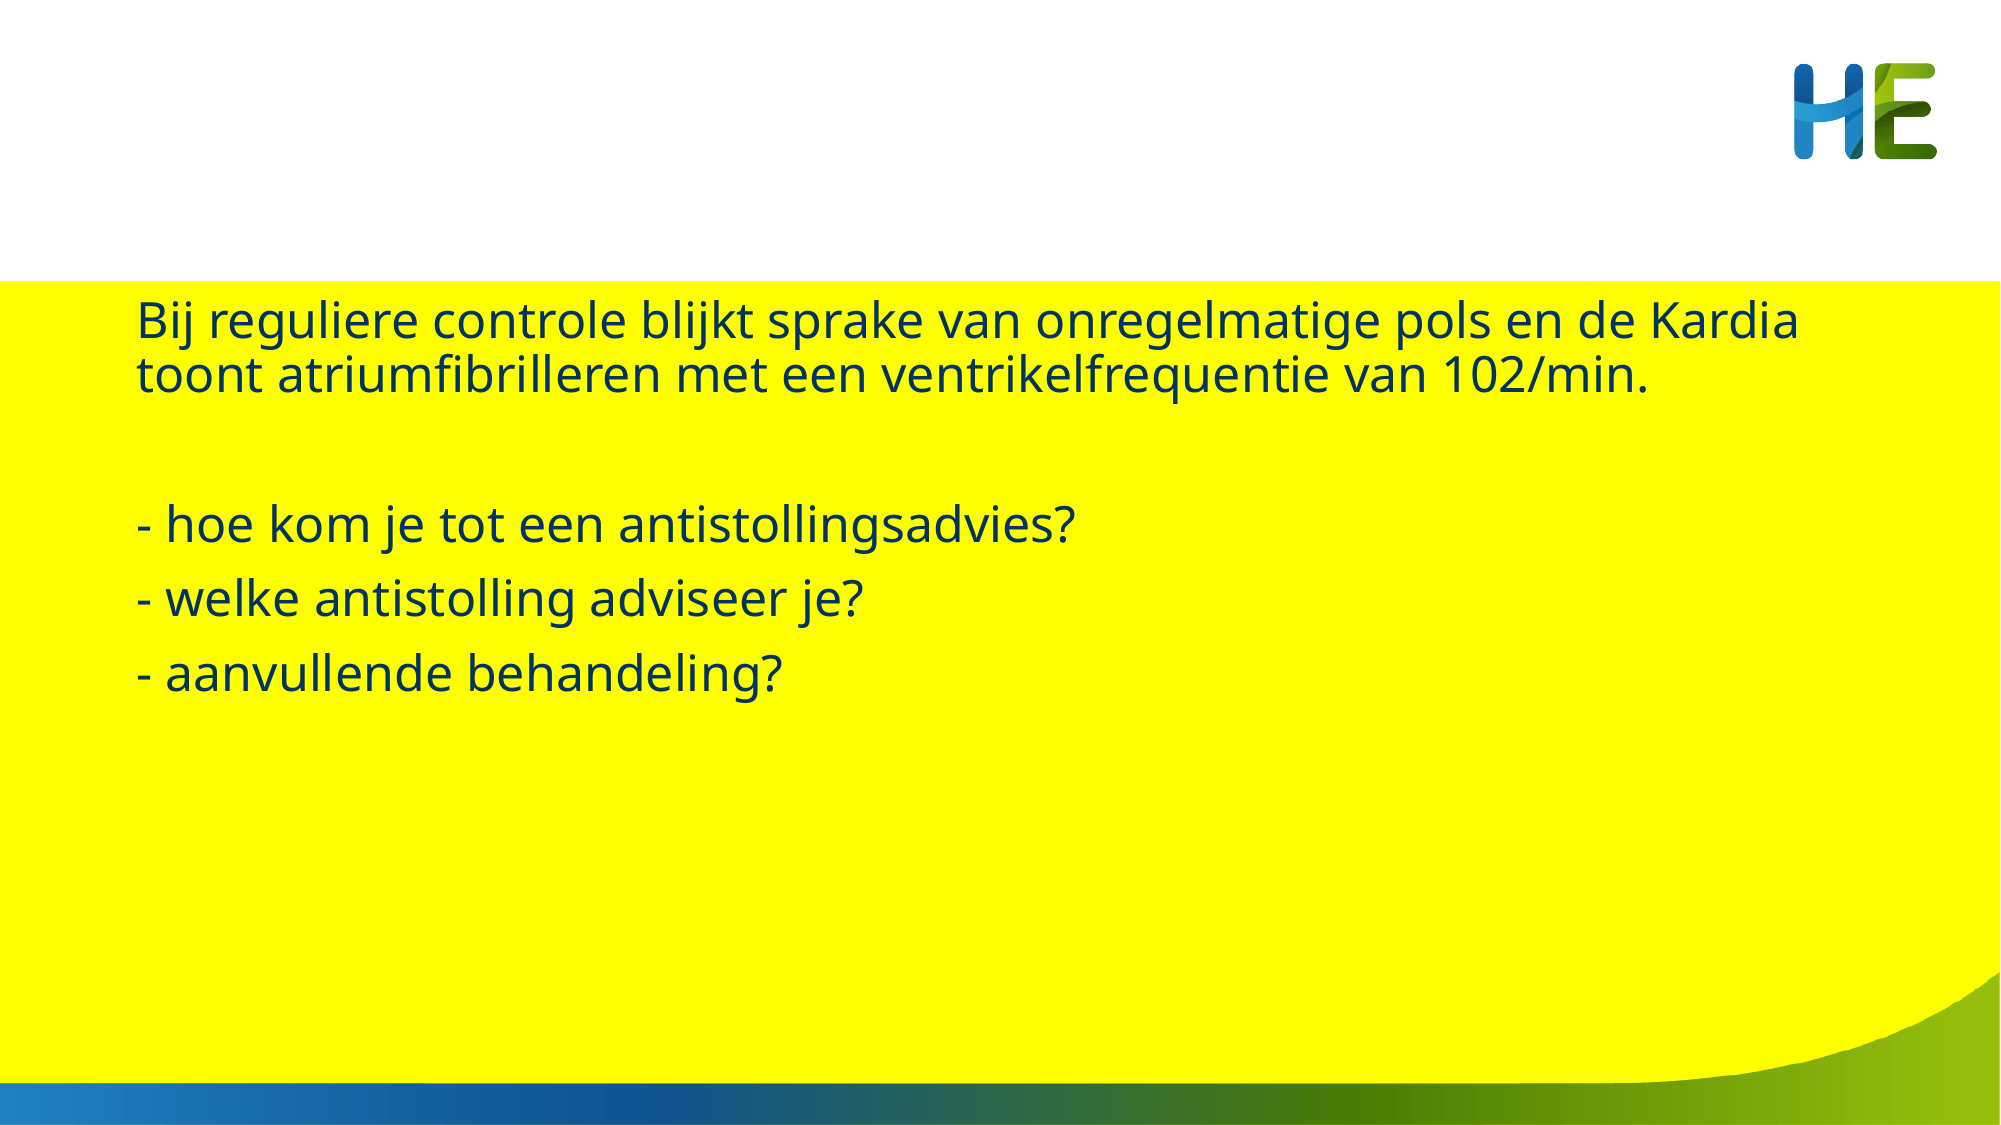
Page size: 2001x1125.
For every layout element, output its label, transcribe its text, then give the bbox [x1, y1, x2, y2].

list Bij reguliere controle blijkt sprake van onregelmatige pols en de Kardia toont atriumfibrilleren met een ventrikelfrequentie van 102/min. - hoe kom je tot een antistollingsadvies? - welke antistolling adviseer je? - aanvullende behandeling? [121, 287, 1840, 877]
picture [0, 0, 2000, 1125]
